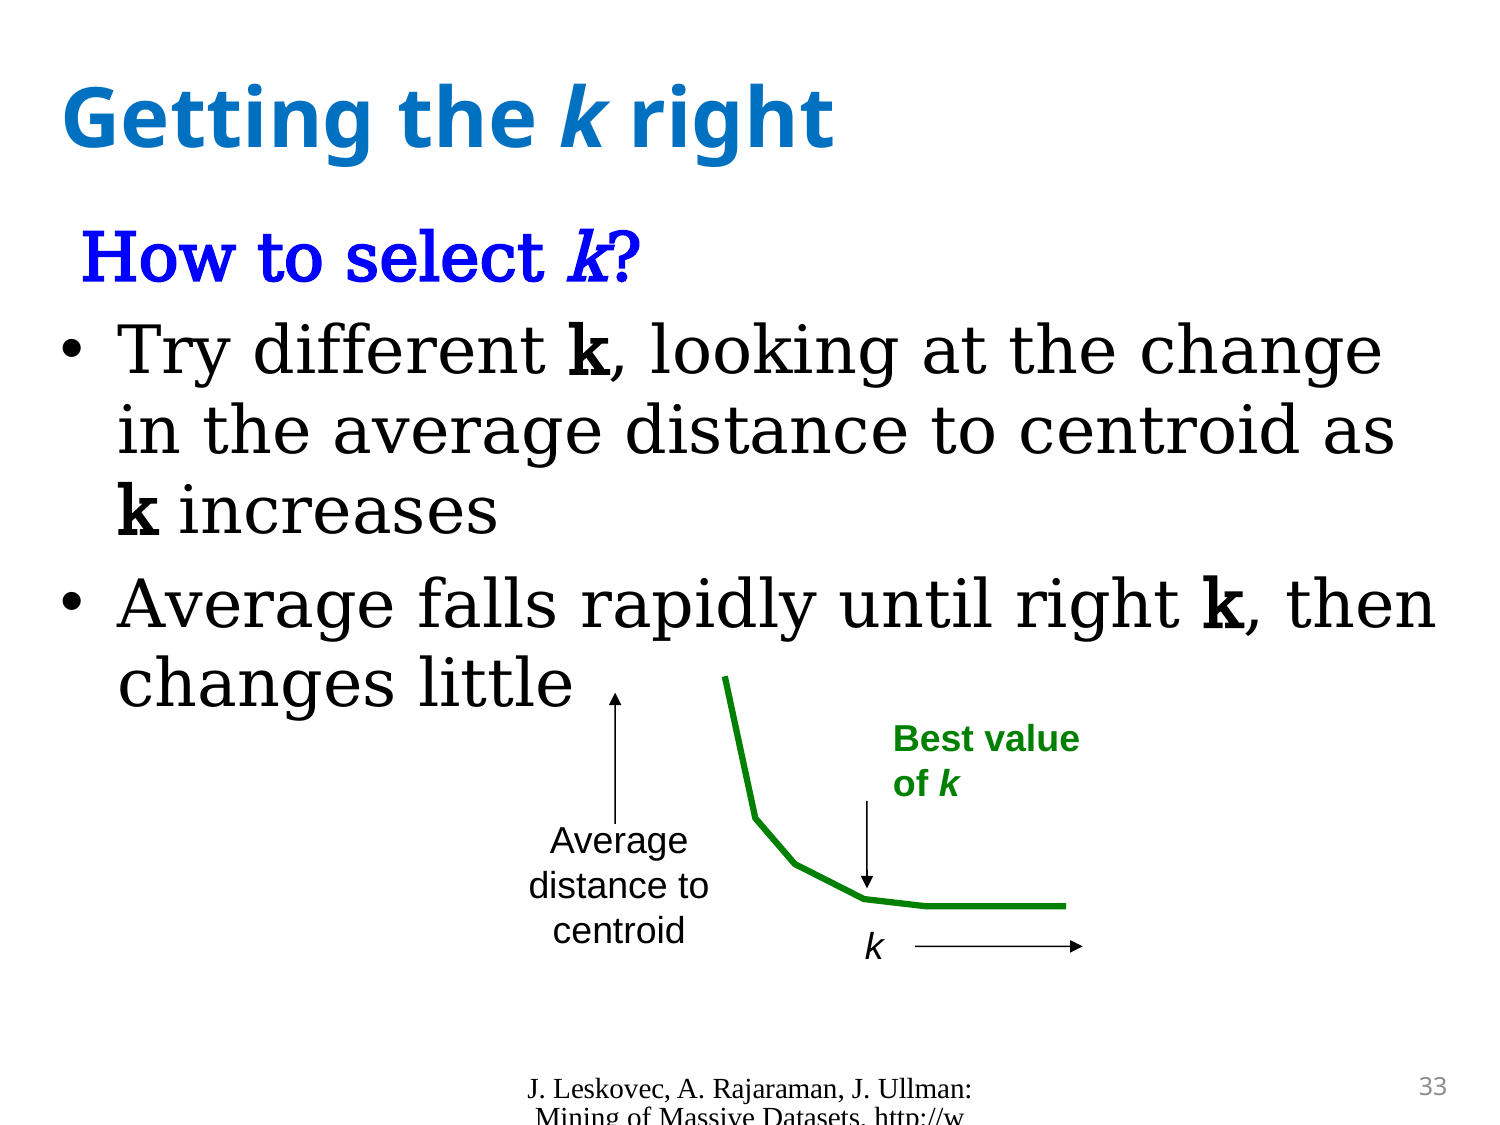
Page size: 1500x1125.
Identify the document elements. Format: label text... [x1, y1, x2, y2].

title Getting the k right [45, 47, 1465, 180]
footer J. Leskovec, A. Rajaraman, J. Ullman: Mining of Massive Datasets, http://www.mmds.org [512, 1057, 988, 1118]
slide_number 33 [1112, 1057, 1463, 1118]
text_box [866, 706, 1097, 889]
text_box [512, 692, 1083, 976]
text_box [724, 676, 747, 691]
list How to select k? Try different k, looking at the change in the average distance to centroid as k increases Average falls rapidly until right k, then changes little [45, 206, 1465, 1043]
